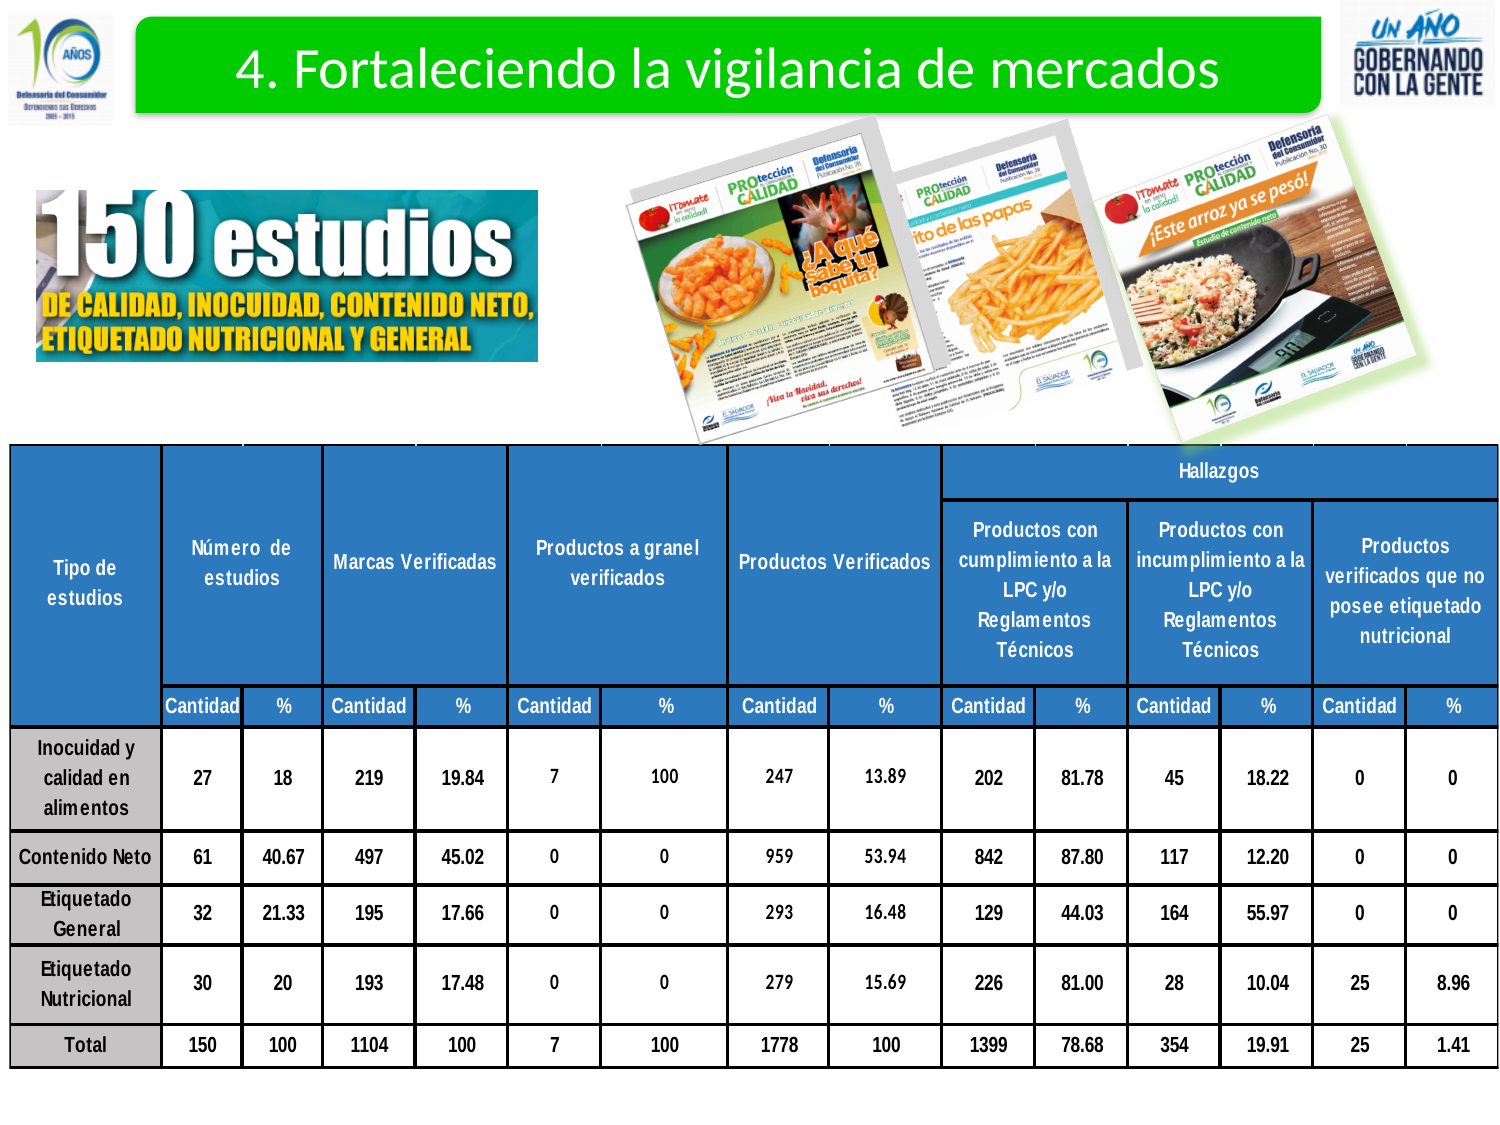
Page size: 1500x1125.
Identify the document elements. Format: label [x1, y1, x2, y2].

picture [9, 148, 1500, 1071]
text_box [76, 0, 1381, 158]
picture [1381, 0, 1495, 105]
picture [35, 190, 538, 362]
picture [7, 13, 76, 126]
